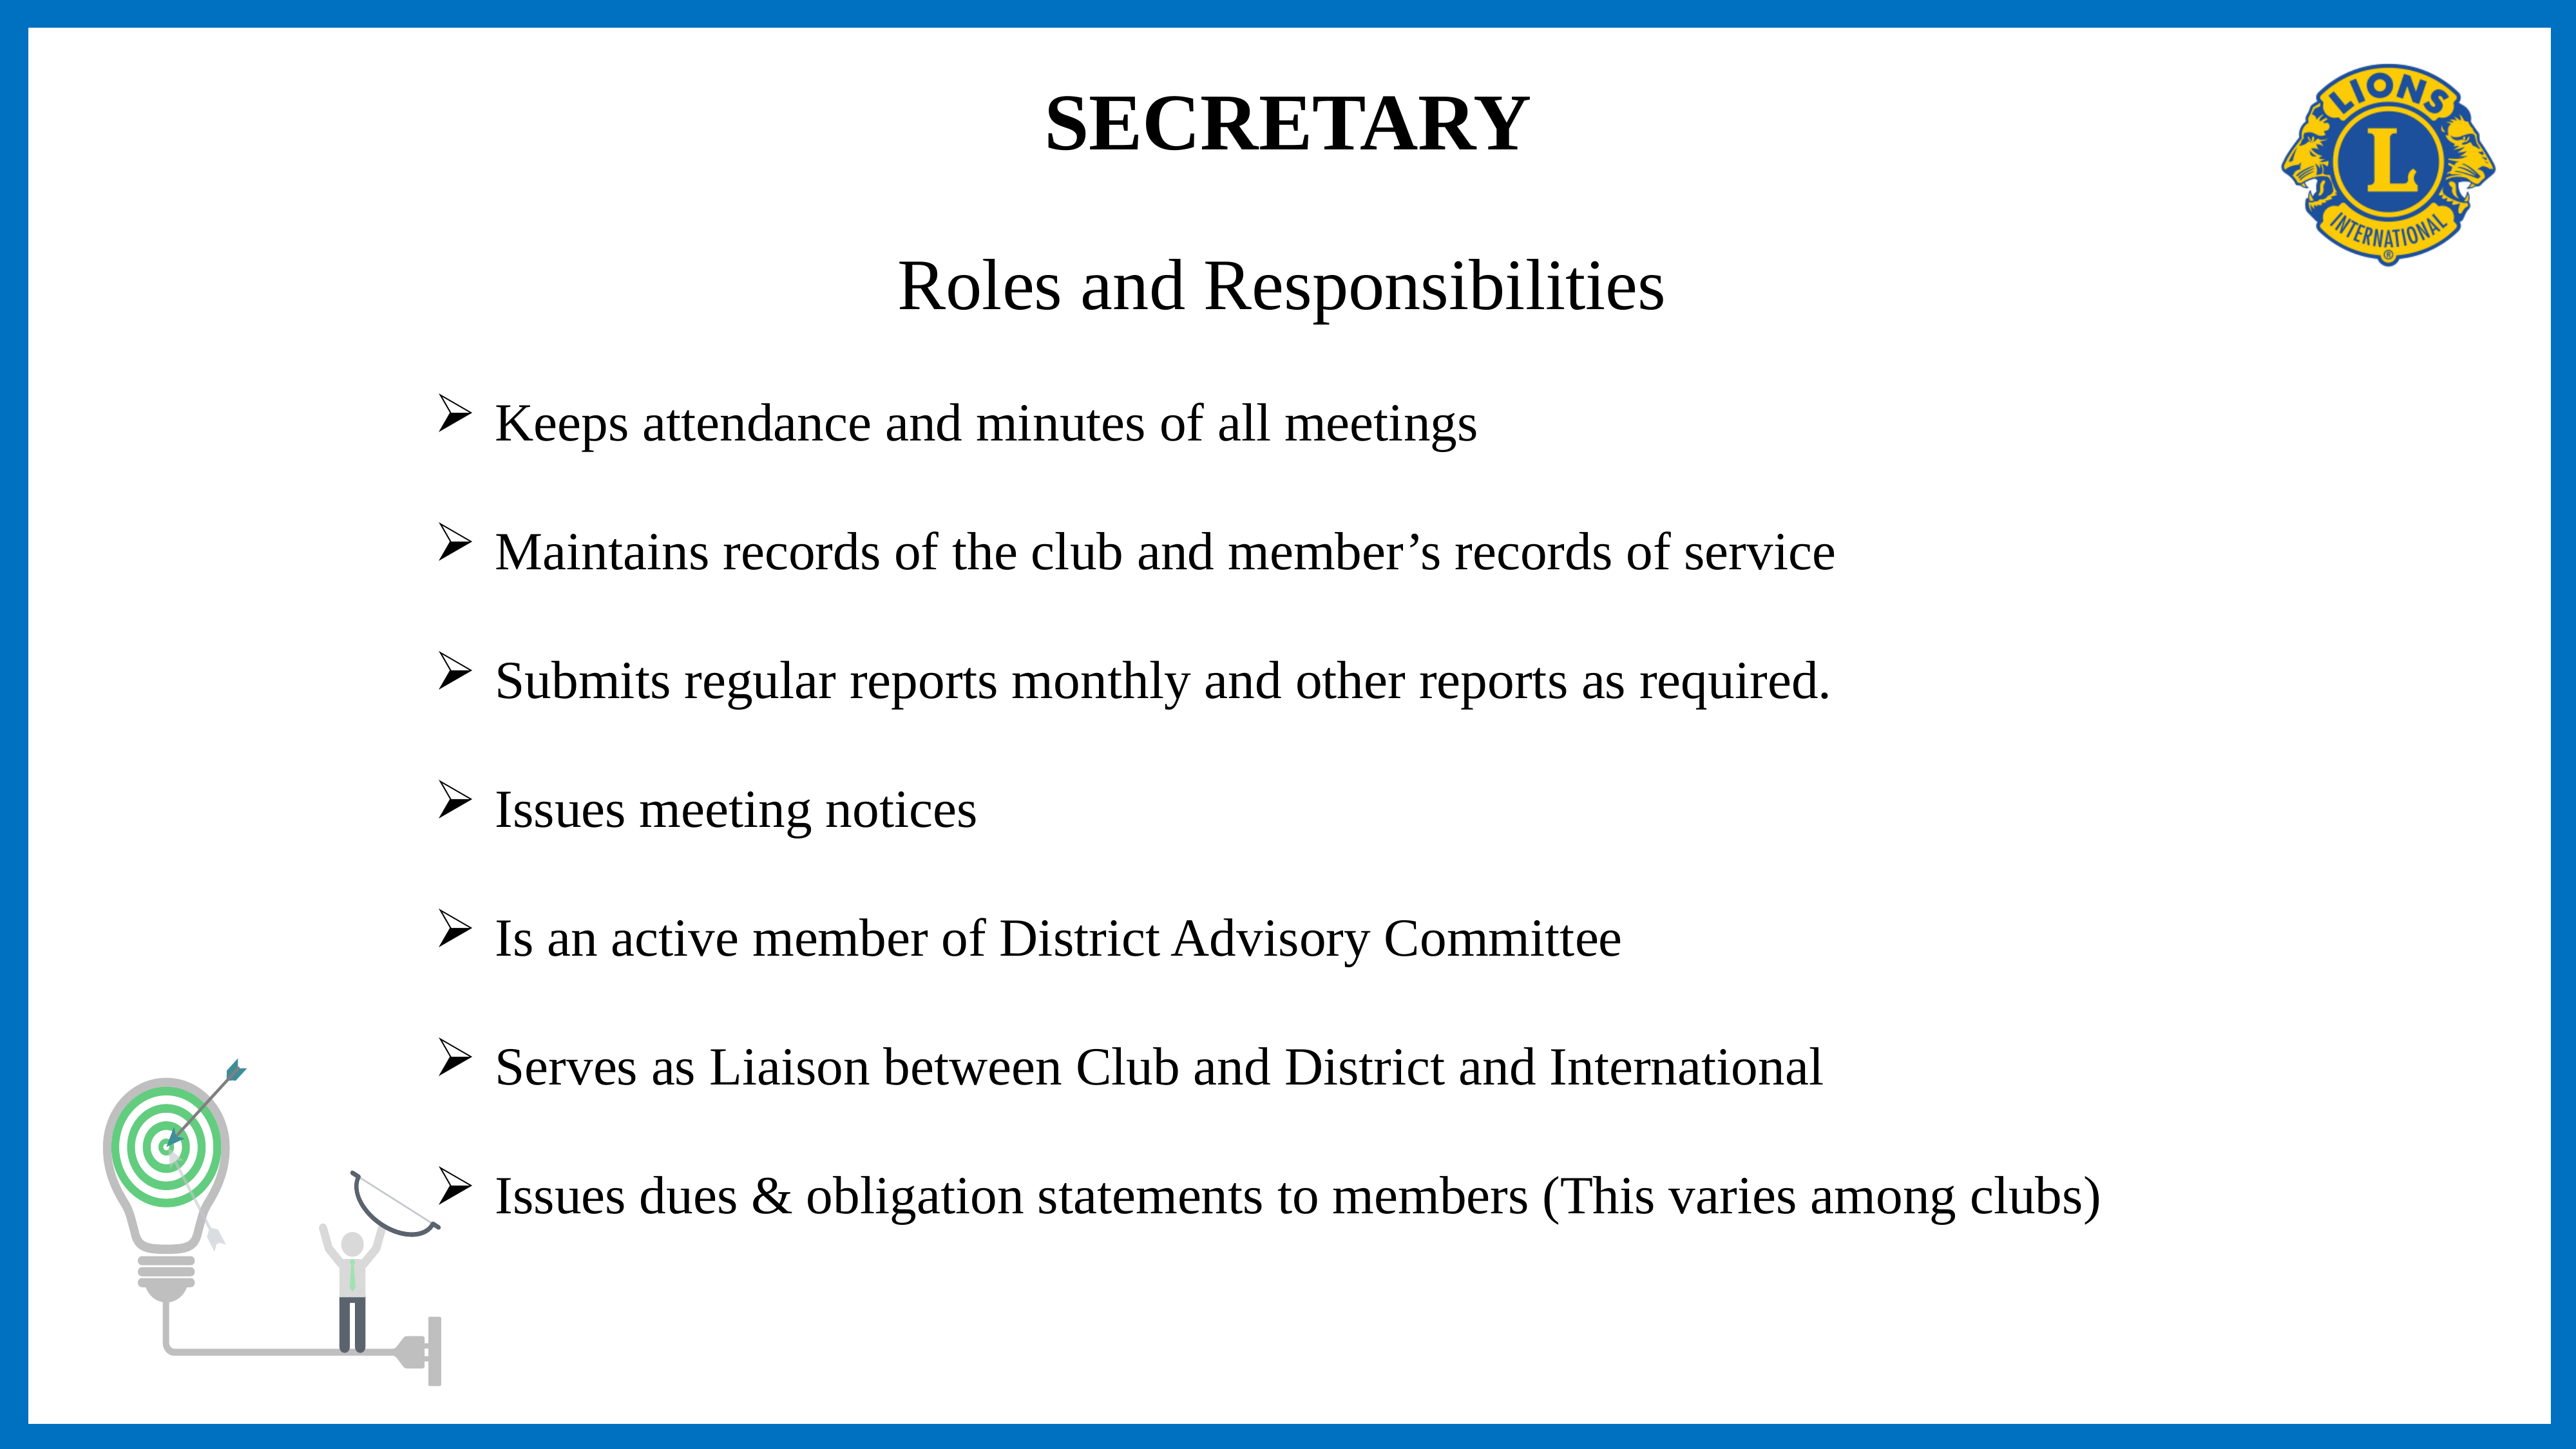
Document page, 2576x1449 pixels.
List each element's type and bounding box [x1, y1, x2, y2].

text_box [14, 13, 2566, 1439]
text_box [102, 1058, 441, 1387]
picture [2279, 63, 2498, 267]
